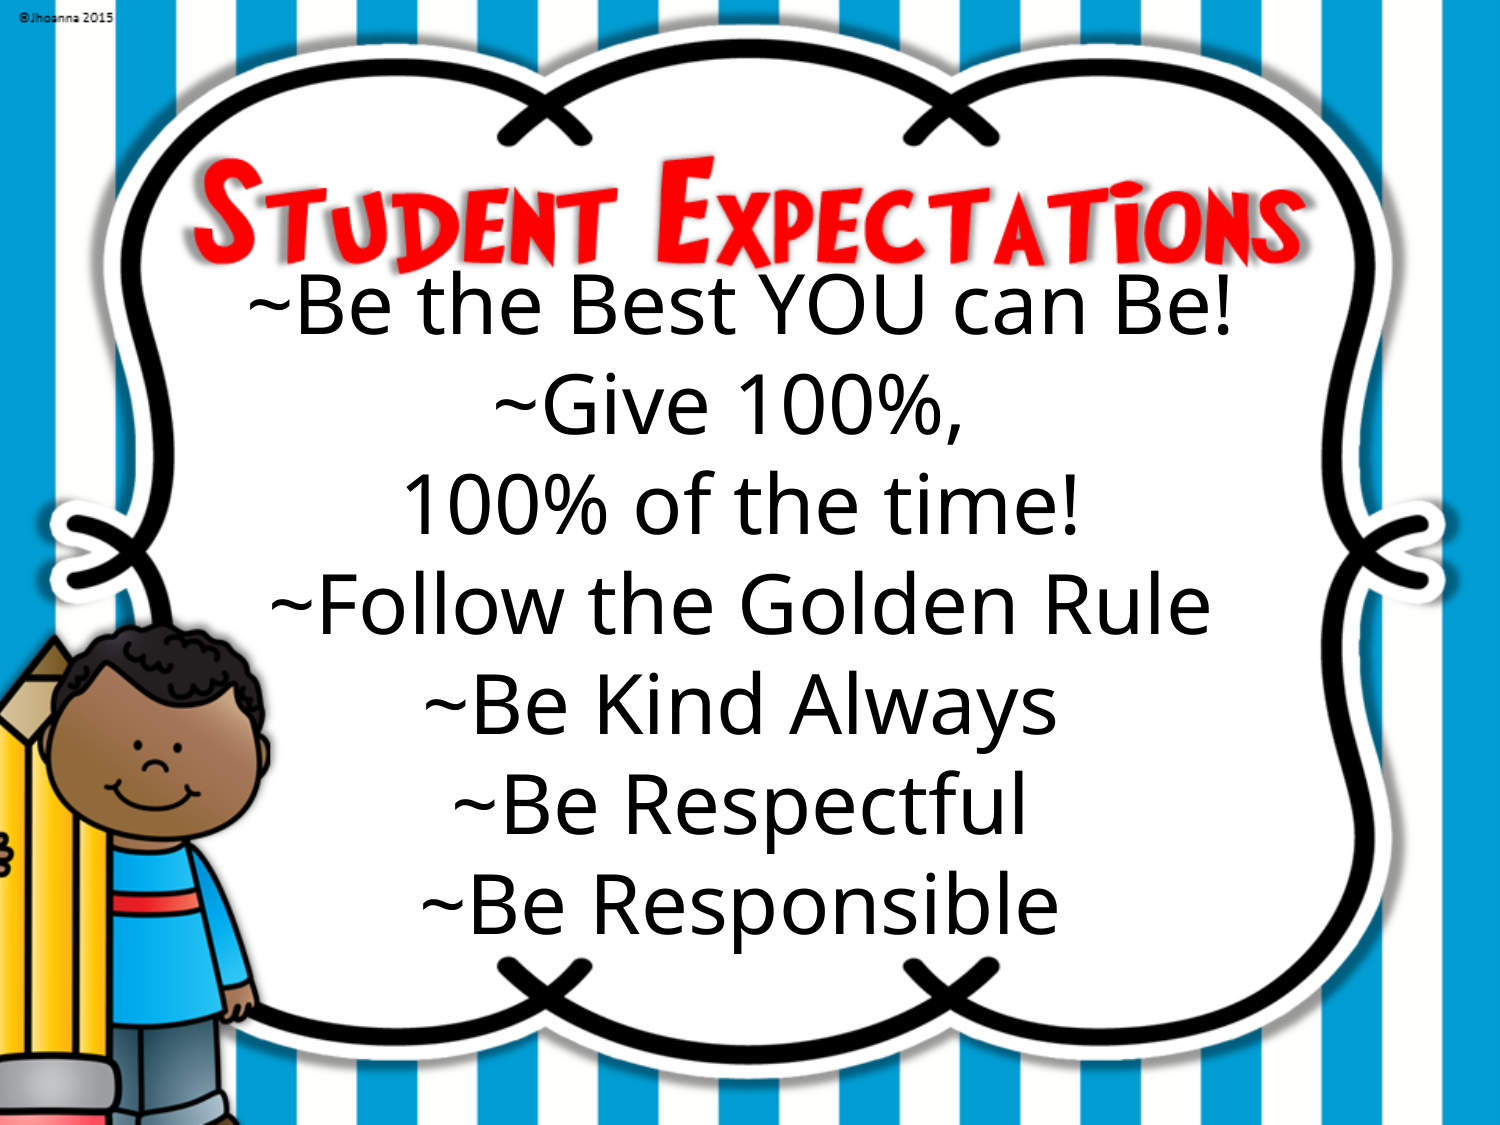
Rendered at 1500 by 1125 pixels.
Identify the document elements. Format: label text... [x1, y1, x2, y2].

text_box ~Be the Best YOU can Be! ~Give 100%, 100% of the time! ~Follow the Golden Rule ~Be Kind Always ~Be Respectful ~Be Responsible [147, 243, 1335, 959]
picture [0, 0, 1446, 1125]
